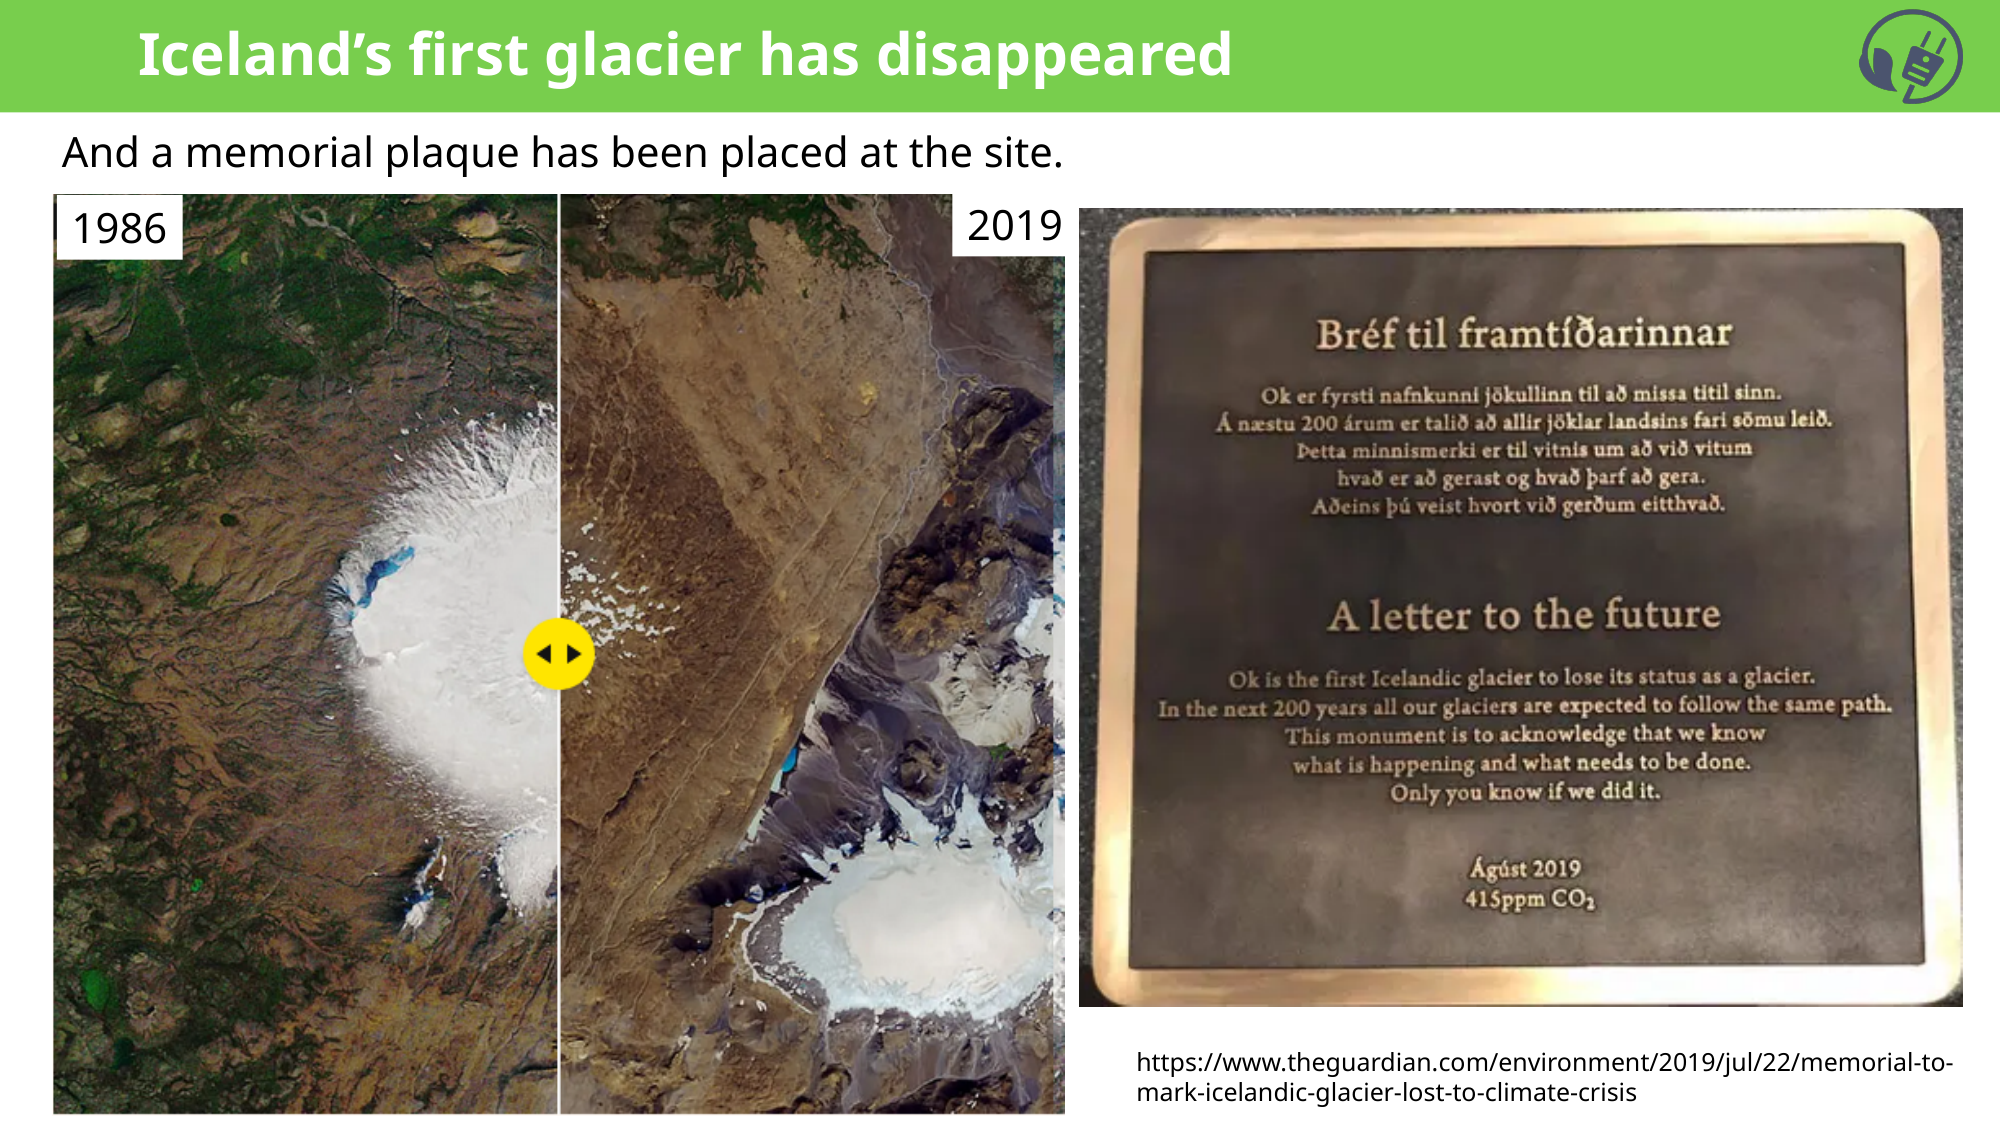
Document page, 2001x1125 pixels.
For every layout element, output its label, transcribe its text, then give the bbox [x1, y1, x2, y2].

picture [51, 194, 1065, 1116]
text_box 2019 [952, 191, 1078, 257]
picture [1079, 208, 1963, 1007]
text_box Iceland’s first glacier has disappeared [123, 9, 1250, 95]
text_box And a memorial plaque has been placed at the site. [47, 118, 1454, 184]
text_box https://www.theguardian.com/environment/2019/jul/22/memorial-to-mark-icelandic-glacier-lost-to-climate-crisis [1121, 1039, 1987, 1115]
text_box [0, 0, 2000, 113]
picture [1859, 8, 1963, 105]
